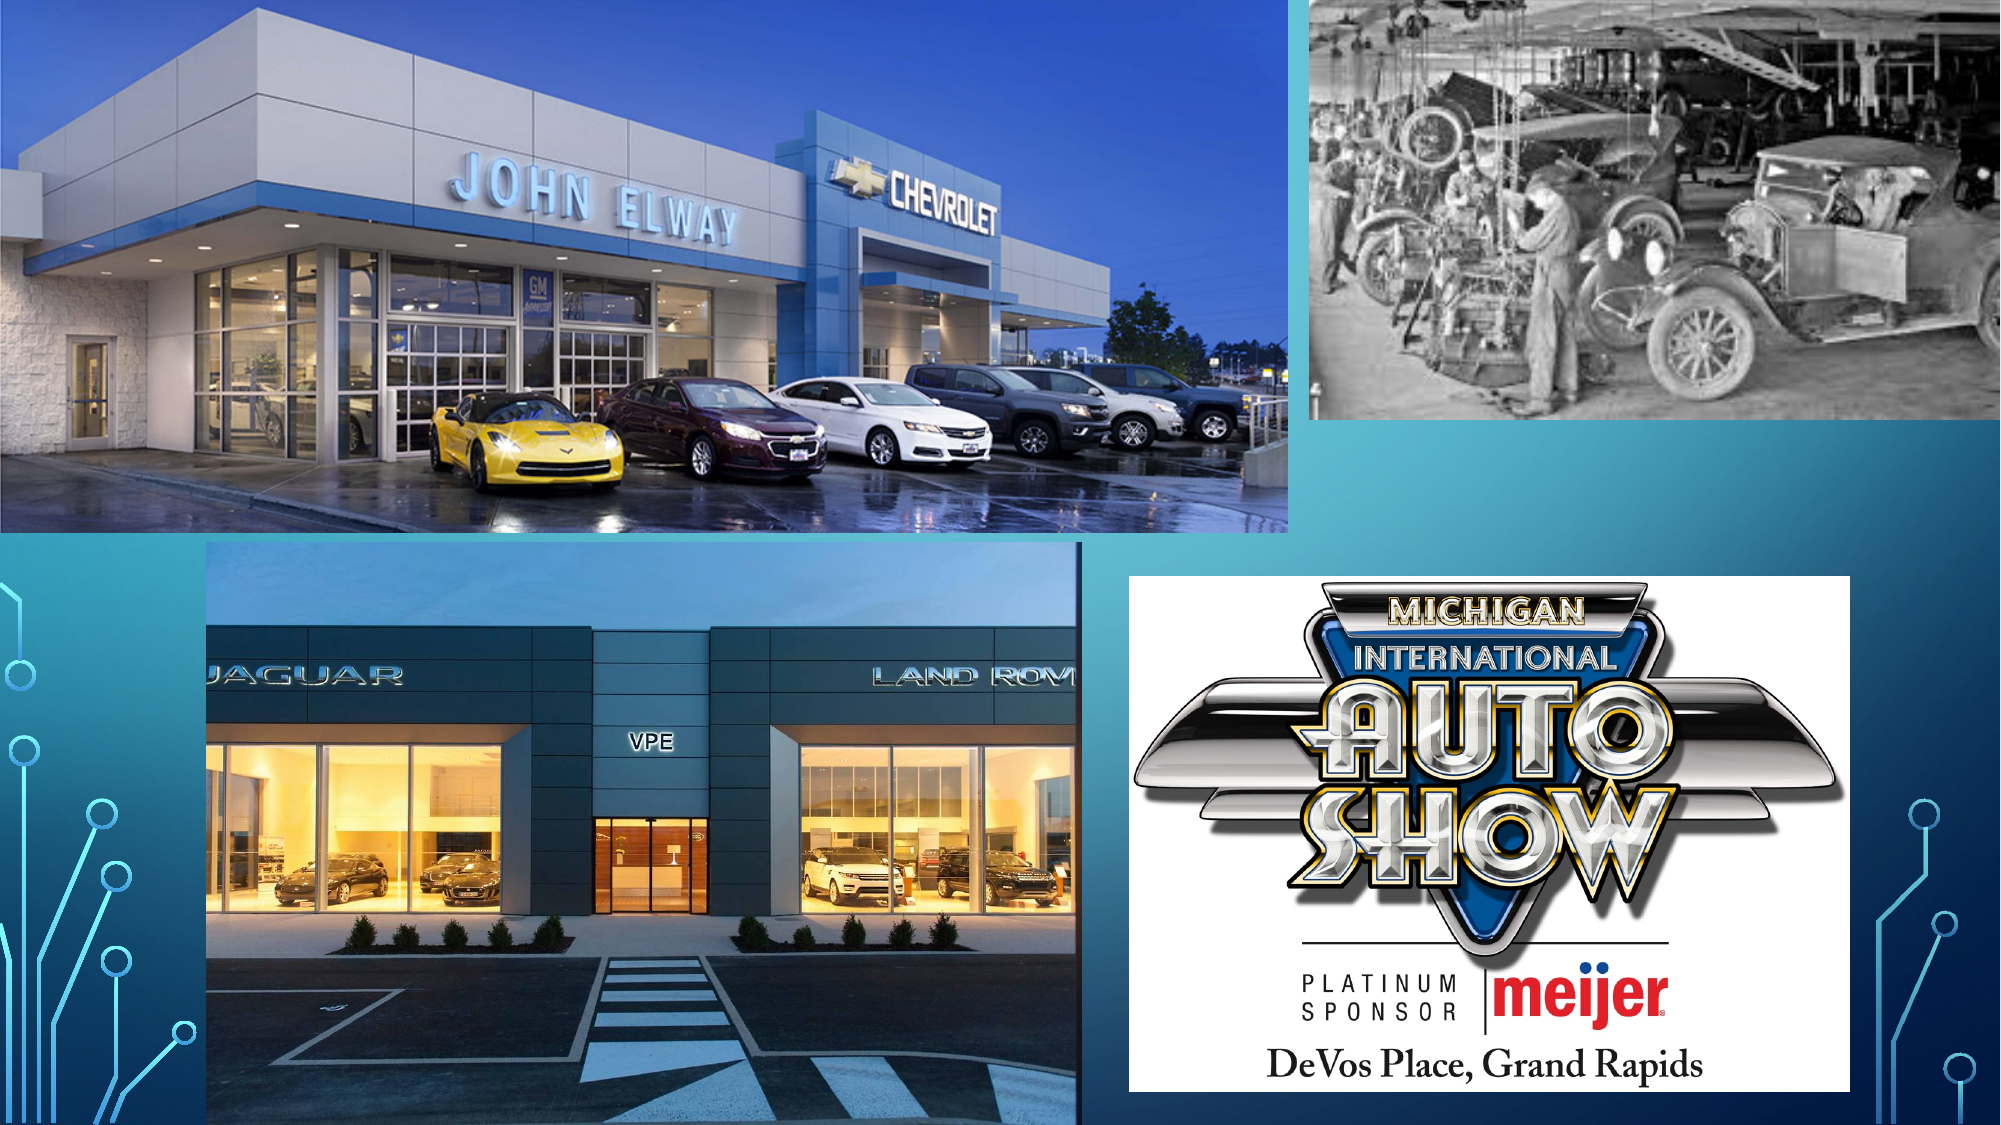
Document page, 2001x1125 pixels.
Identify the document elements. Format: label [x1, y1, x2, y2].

picture [1129, 575, 1851, 1092]
picture [0, 0, 1288, 534]
picture [1309, 0, 2000, 420]
picture [206, 542, 1082, 1125]
